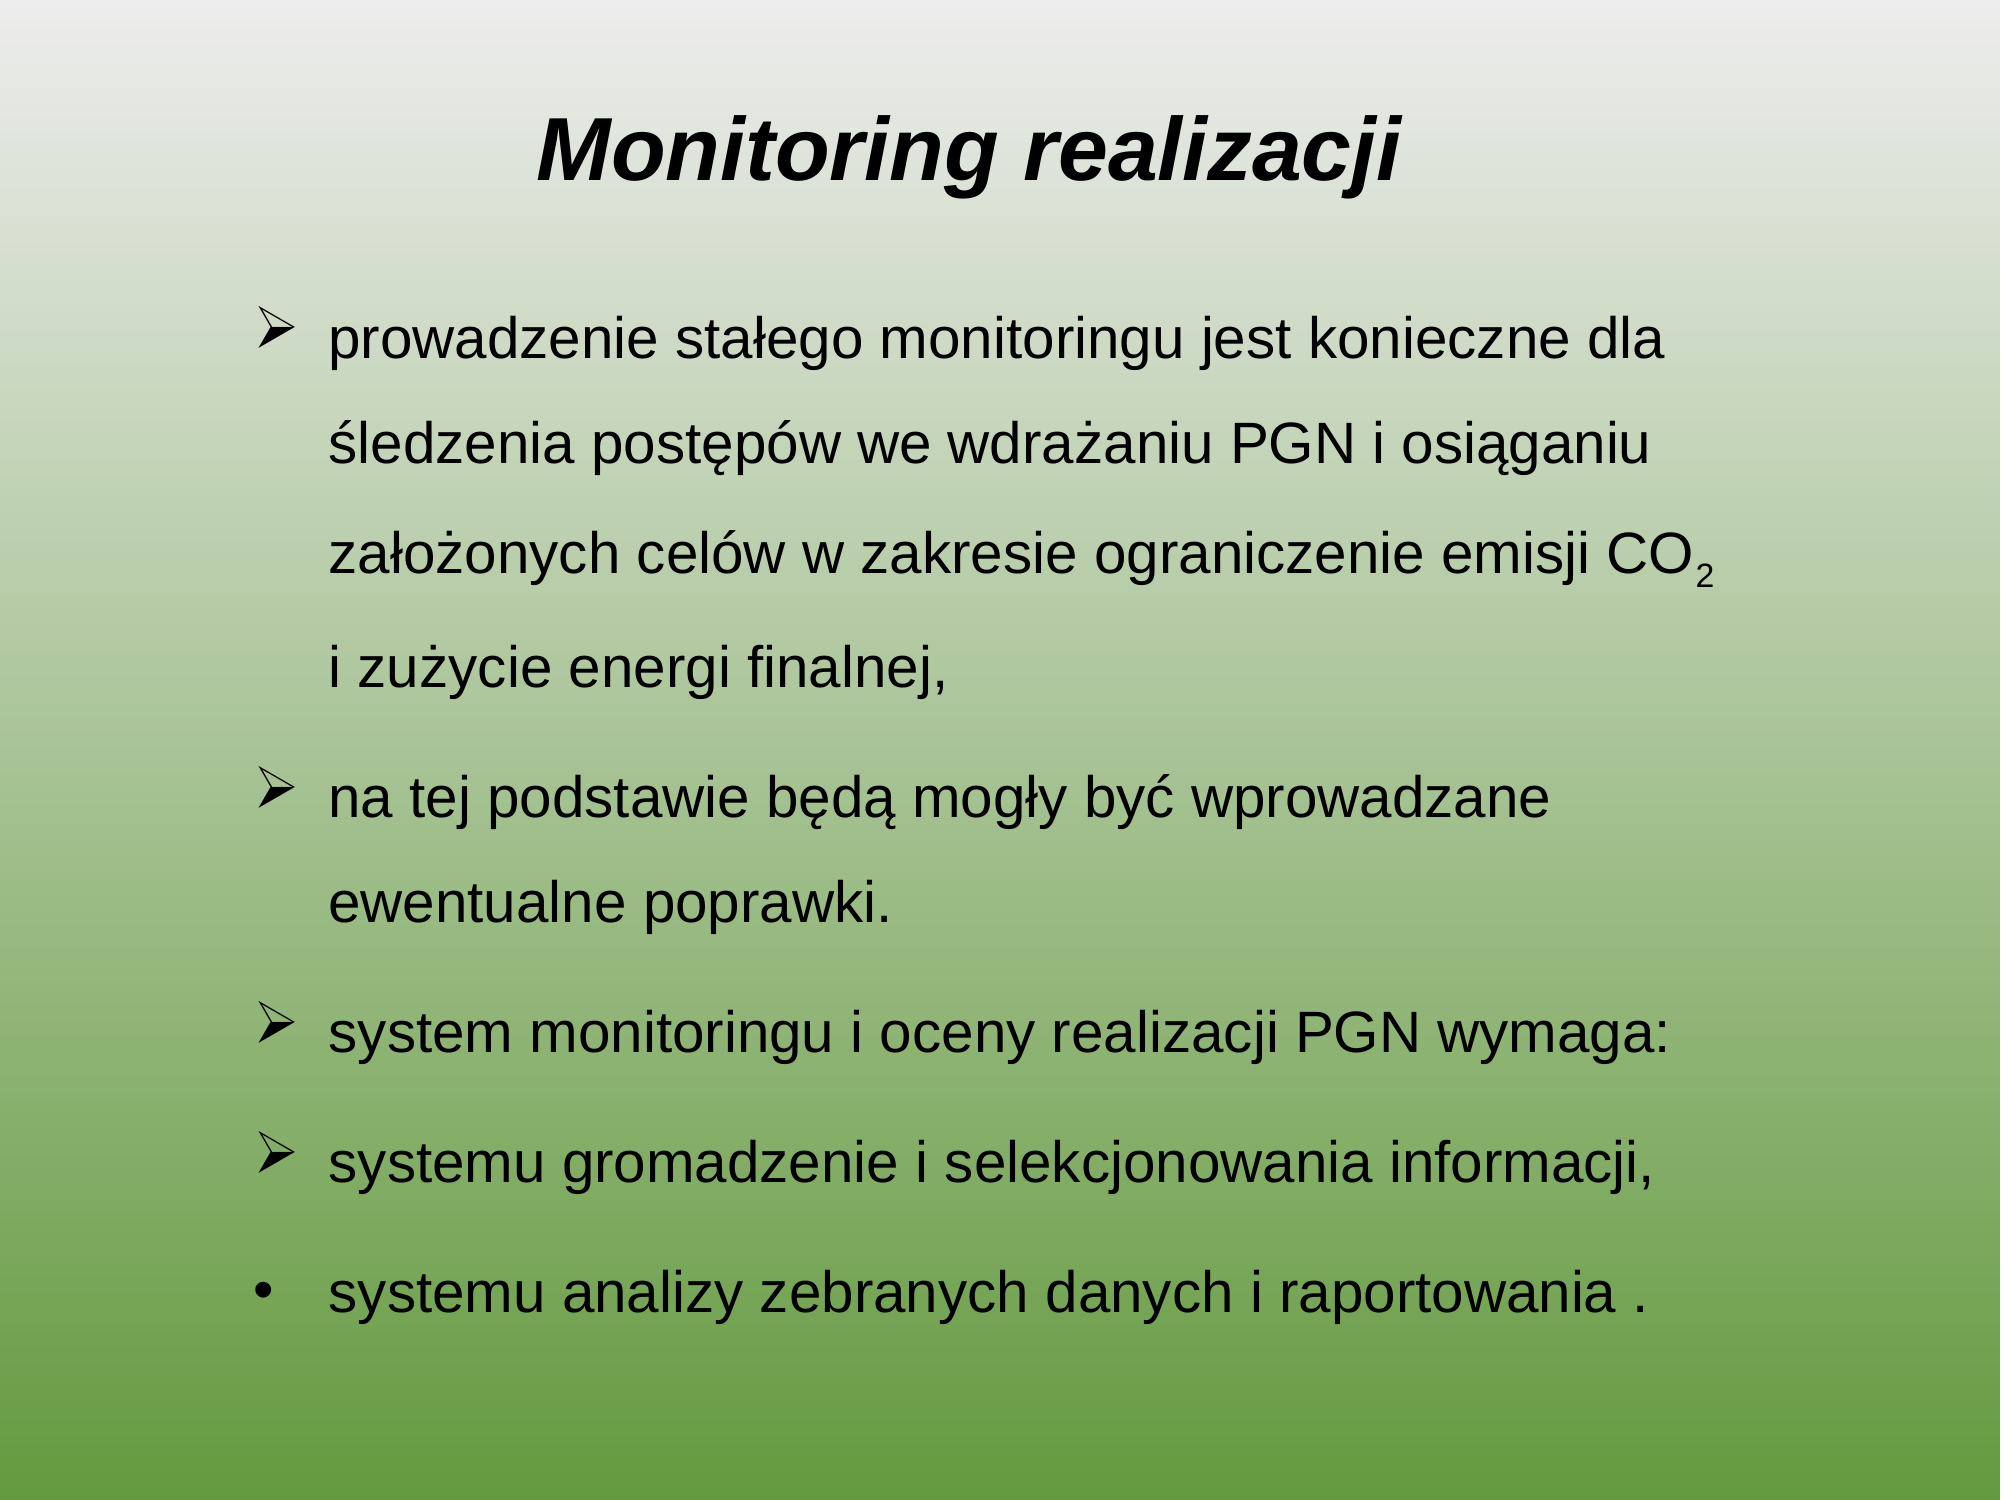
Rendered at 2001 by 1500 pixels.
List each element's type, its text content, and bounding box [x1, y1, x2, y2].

text_box prowadzenie stałego monitoringu jest konieczne dla śledzenia postępów we wdrażaniu PGN i osiąganiu założonych celów w zakresie ograniczenie emisji CO2 i zużycie energi finalnej, na tej podstawie będą mogły być wprowadzane ewentualne poprawki. system monitoringu i oceny realizacji PGN wymaga: systemu gromadzenie i selekcjonowania informacji, systemu analizy zebranych danych i raportowania . [253, 265, 1783, 1356]
text_box Monitoring realizacji [253, 91, 1576, 213]
